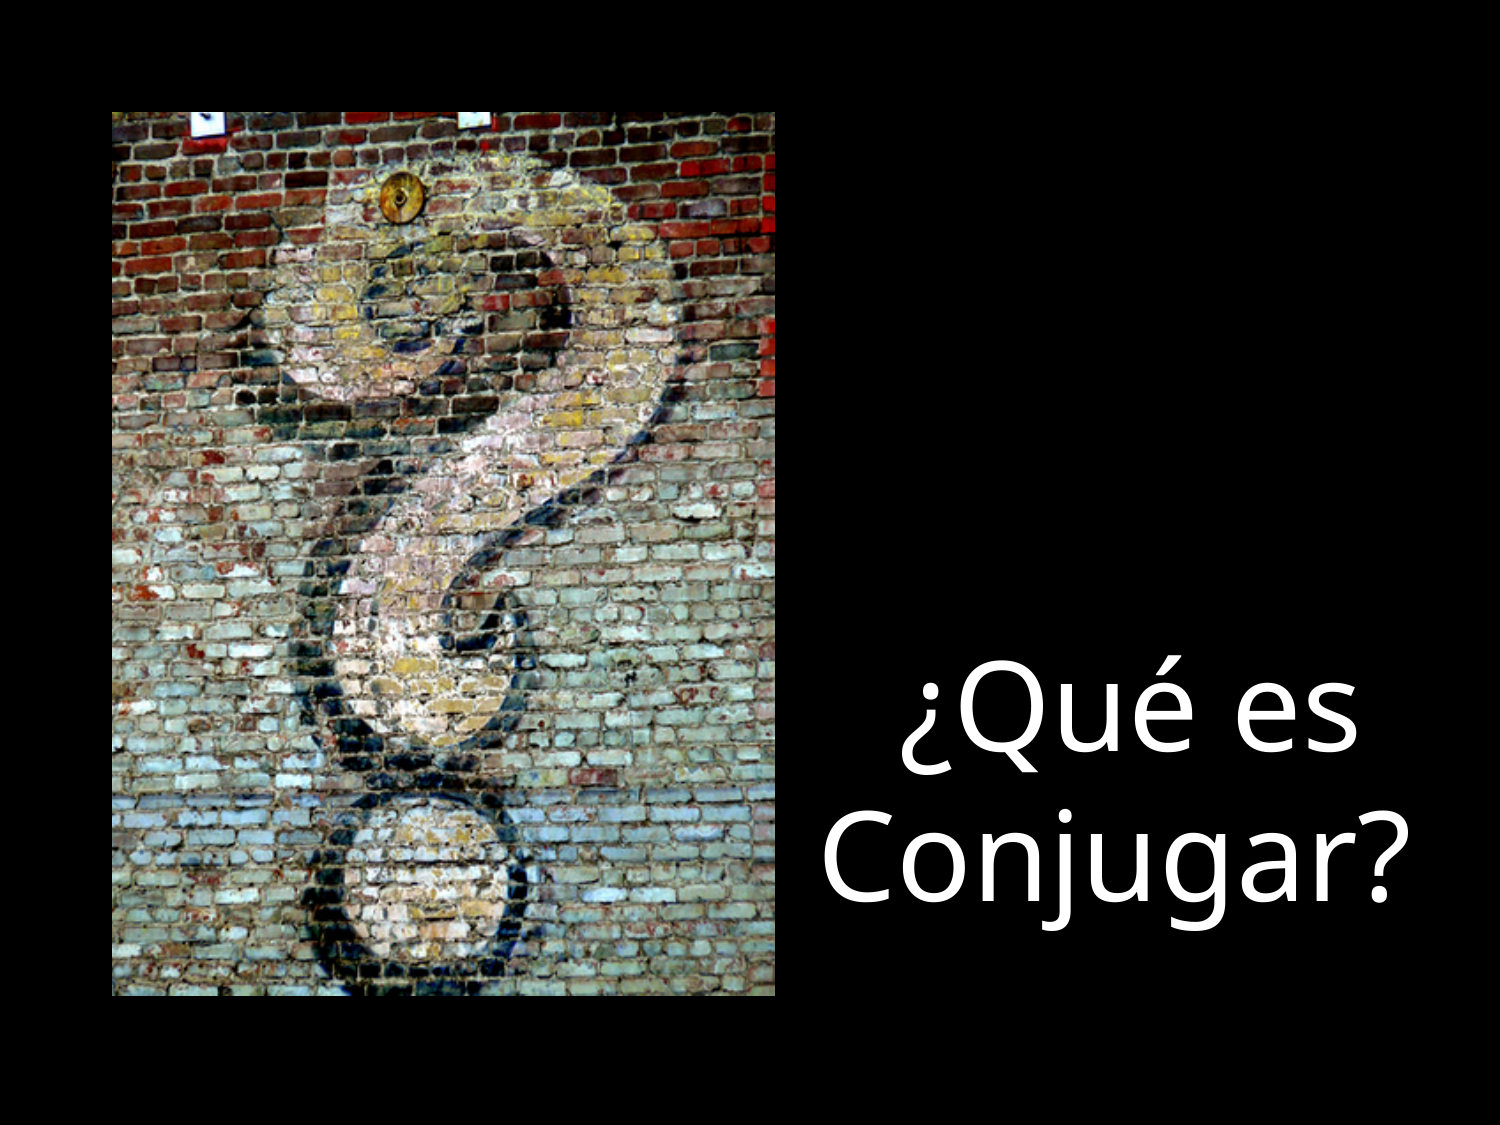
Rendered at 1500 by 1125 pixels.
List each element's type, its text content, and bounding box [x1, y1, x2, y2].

title ¿Qué es Conjugar? [779, 450, 1500, 929]
picture [112, 112, 776, 996]
